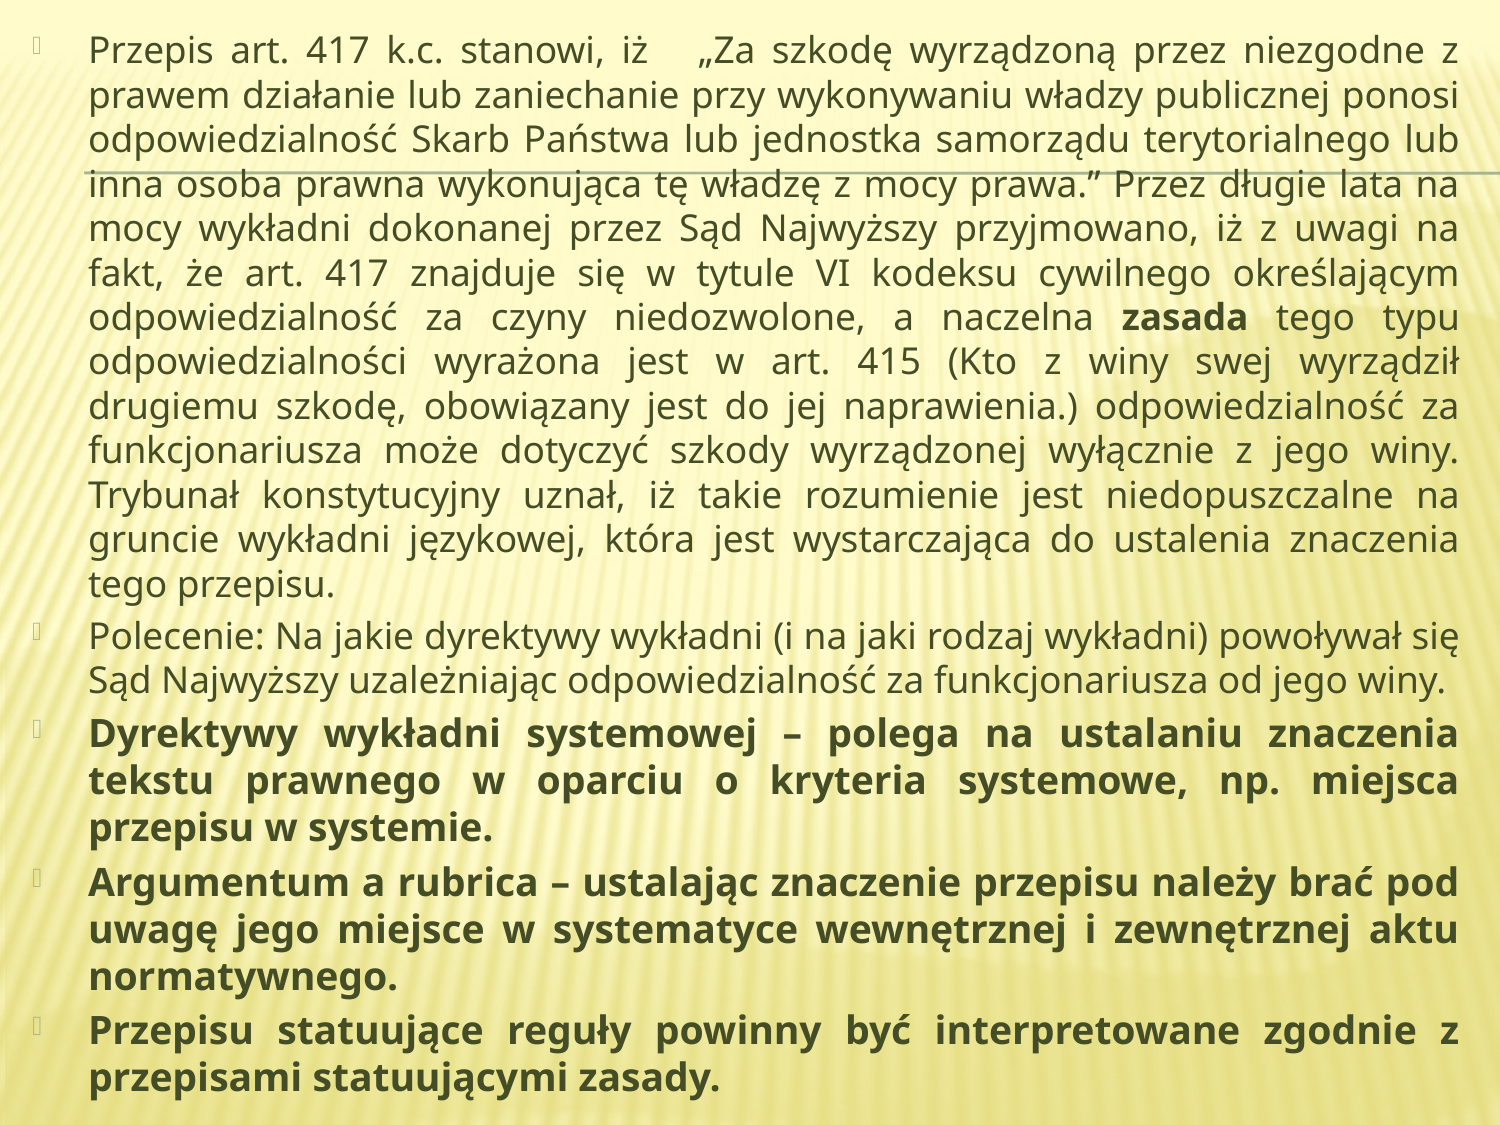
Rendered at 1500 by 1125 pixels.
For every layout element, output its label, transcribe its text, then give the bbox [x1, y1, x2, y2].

list Przepis art. 417 k.c. stanowi, iż „Za szkodę wyrządzoną przez niezgodne z prawem działanie lub zaniechanie przy wykonywaniu władzy publicznej ponosi odpowiedzialność Skarb Państwa lub jednostka samorządu terytorialnego lub inna osoba prawna wykonująca tę władzę z mocy prawa.” Przez długie lata na mocy wykładni dokonanej przez Sąd Najwyższy przyjmowano, iż z uwagi na fakt, że art. 417 znajduje się w tytule VI kodeksu cywilnego określającym odpowiedzialność za czyny niedozwolone, a naczelna zasada tego typu odpowiedzialności wyrażona jest w art. 415 (Kto z winy swej wyrządził drugiemu szkodę, obowiązany jest do jej naprawienia.) odpowiedzialność za funkcjonariusza może dotyczyć szkody wyrządzonej wyłącznie z jego winy. Trybunał konstytucyjny uznał, iż takie rozumienie jest niedopuszczalne na gruncie wykładni językowej, która jest wystarczająca do ustalenia znaczenia tego przepisu. Polecenie: Na jakie dyrektywy wykładni (i na jaki rodzaj wykładni) powoływał się Sąd Najwyższy uzależniając odpowiedzialność za funkcjonariusza od jego winy. Dyrektywy wykładni systemowej – polega na ustalaniu znaczenia tekstu prawnego w oparciu o kryteria systemowe, np. miejsca przepisu w systemie. Argumentum a rubrica – ustalając znaczenie przepisu należy brać pod uwagę jego miejsce w systematyce wewnętrznej i zewnętrznej aktu normatywnego. Przepisu statuujące reguły powinny być interpretowane zgodnie z przepisami statuującymi zasady. [17, 19, 1475, 1125]
